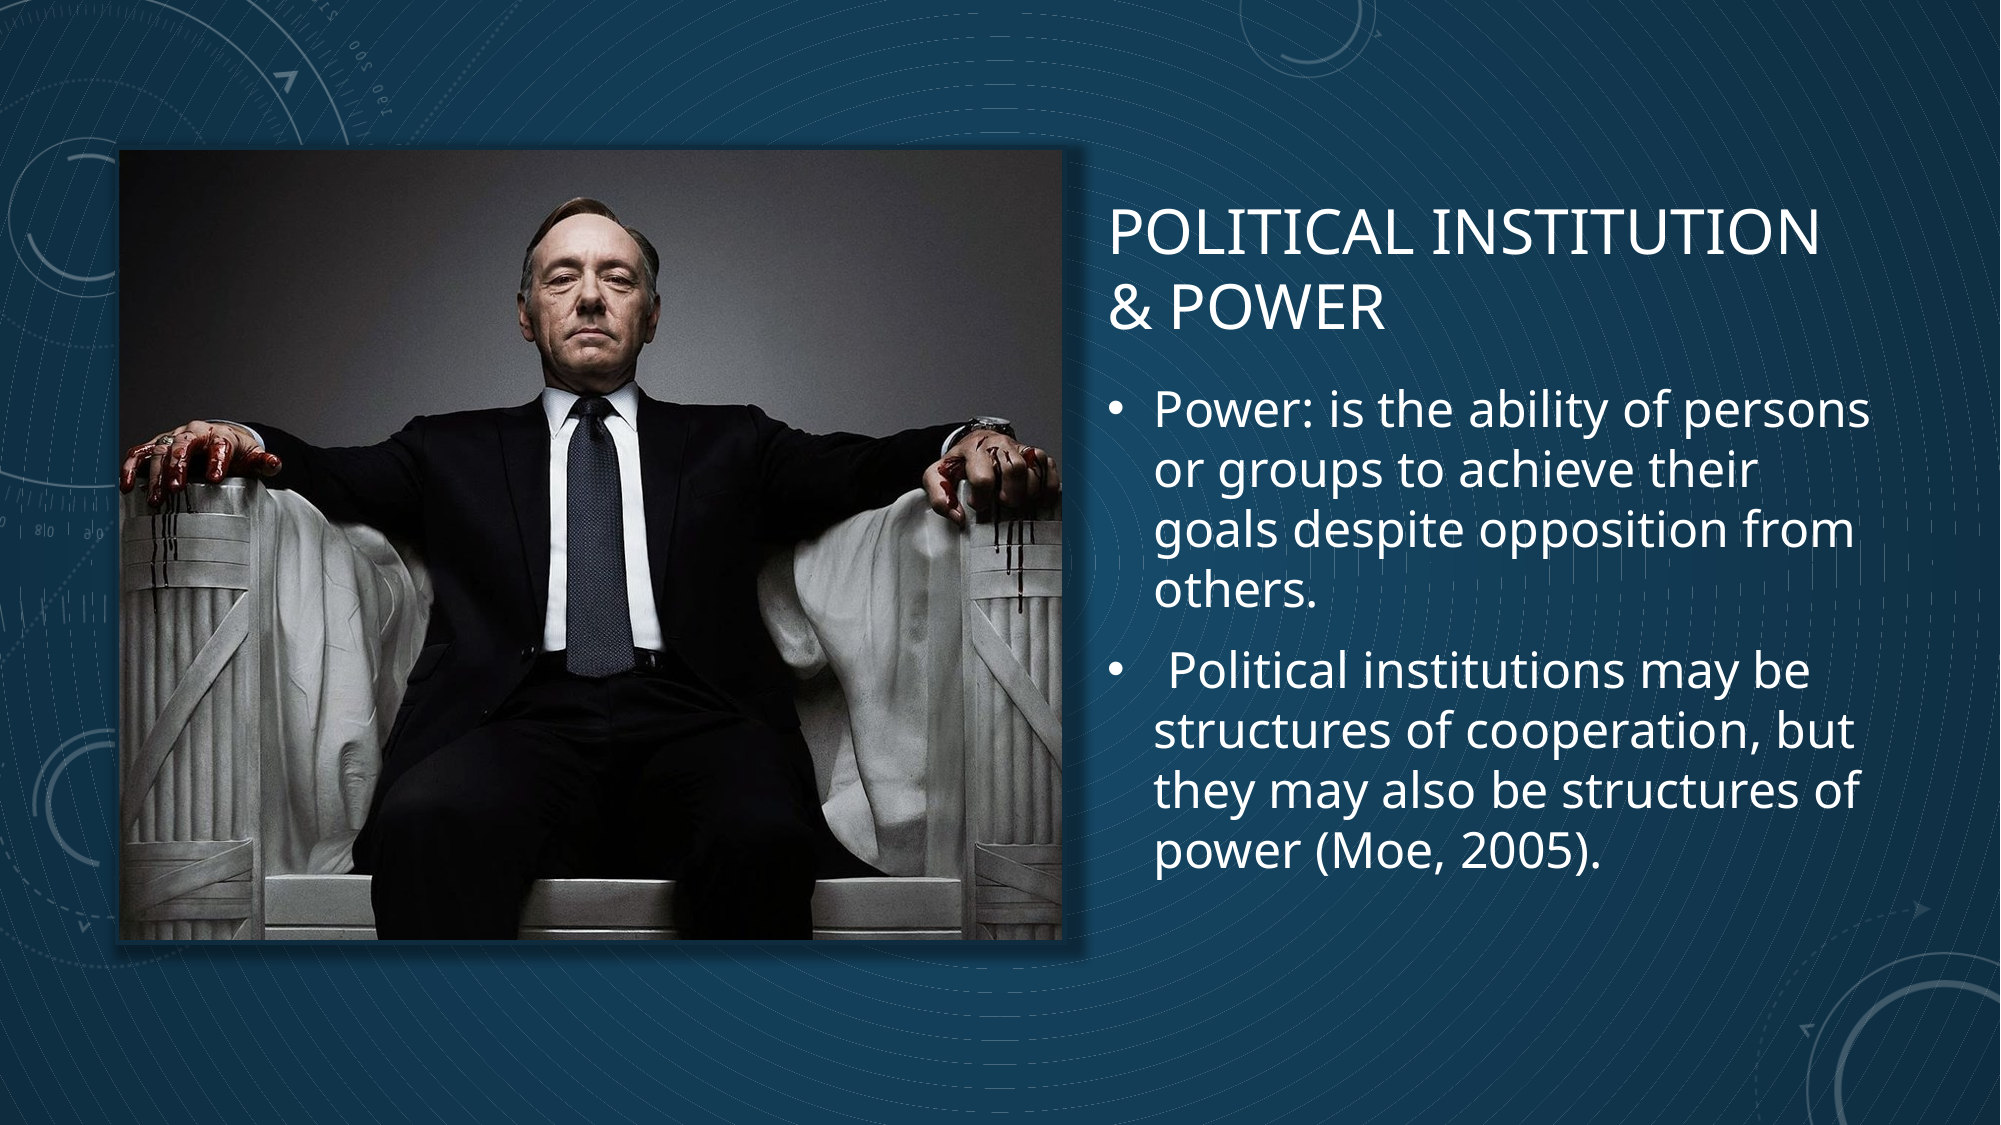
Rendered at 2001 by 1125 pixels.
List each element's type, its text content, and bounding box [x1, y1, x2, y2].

picture [0, 0, 2000, 1125]
title Political institution & power [1093, 163, 1888, 370]
list Power: is the ability of persons or groups to achieve their goals despite opposition from others. Political institutions may be structures of cooperation, but they may also be structures of power (Moe, 2005). [1092, 370, 1888, 941]
